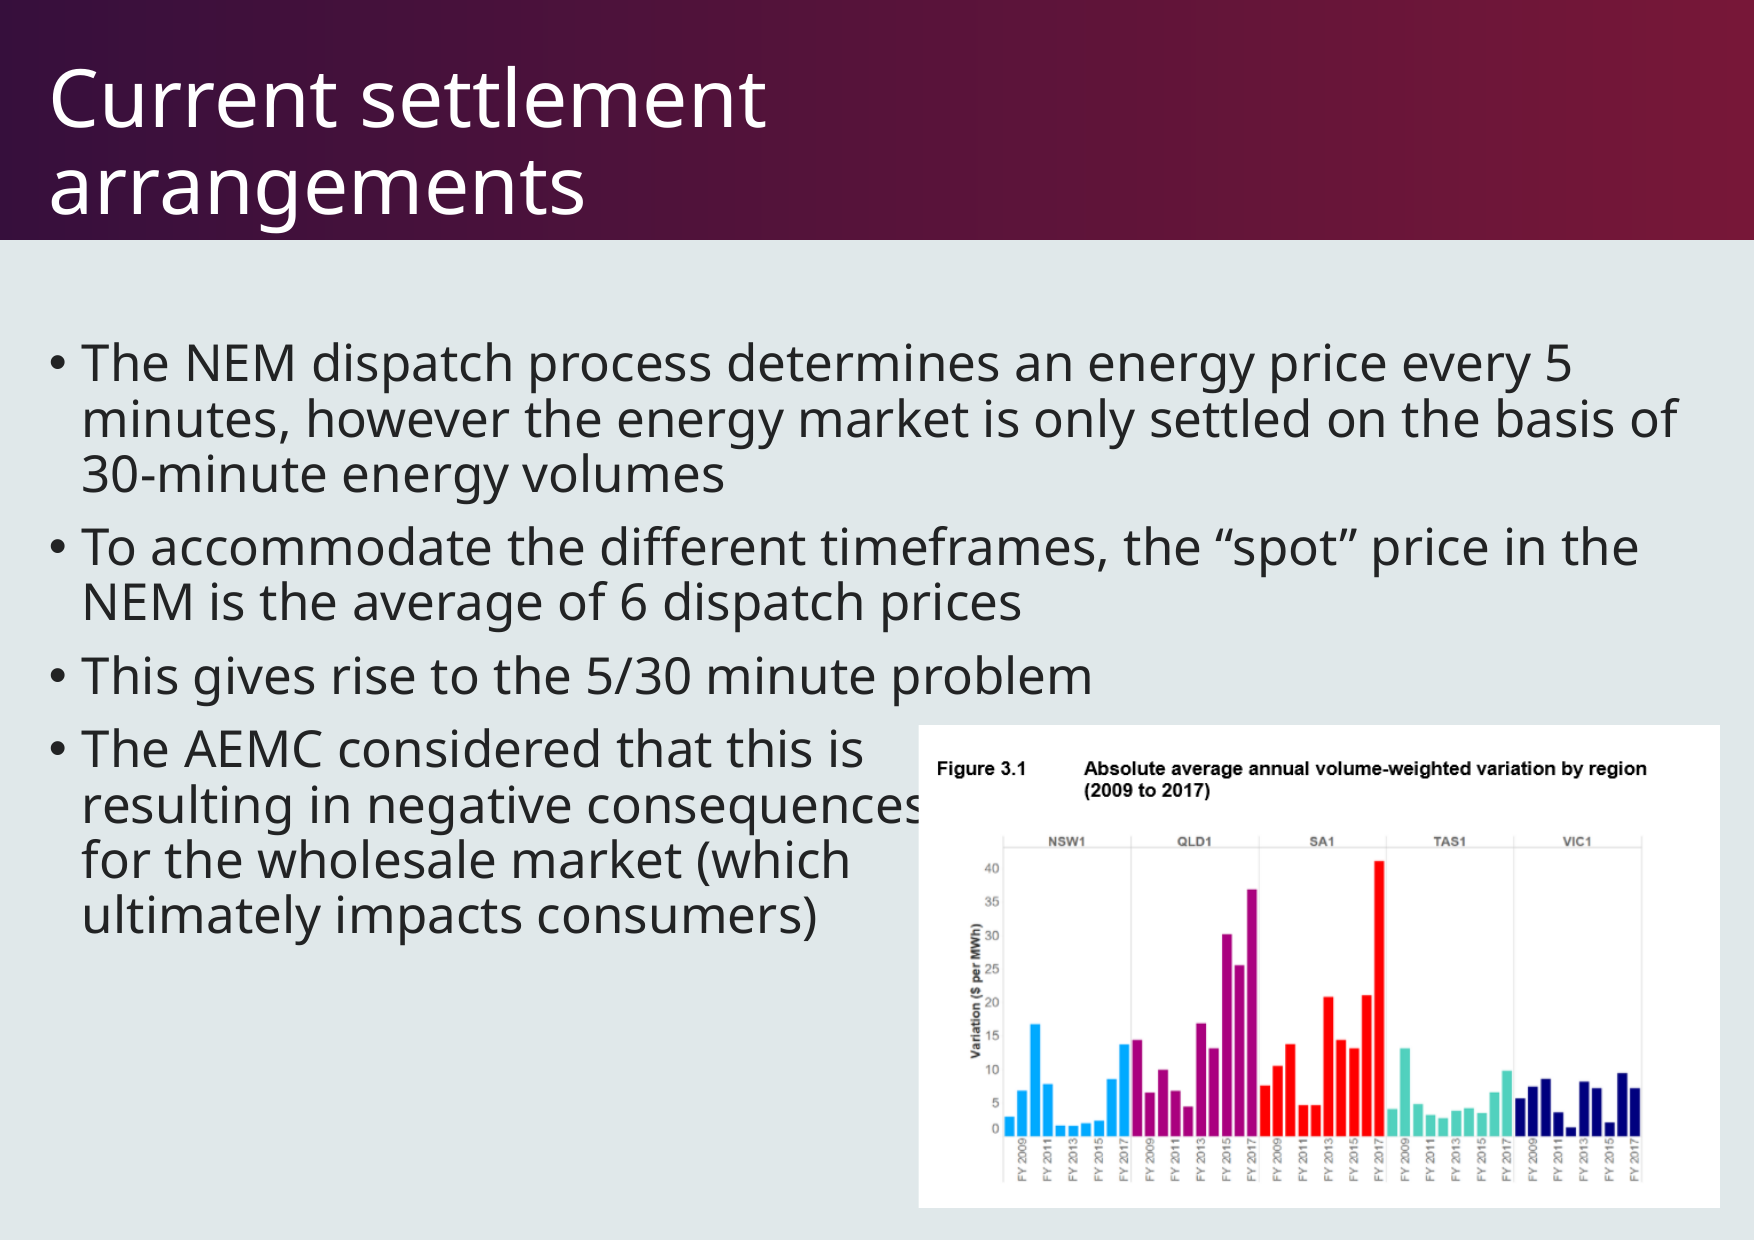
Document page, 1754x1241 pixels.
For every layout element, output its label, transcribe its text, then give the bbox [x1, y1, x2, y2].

picture [918, 725, 1721, 1208]
list The NEM dispatch process determines an energy price every 5 minutes, however the energy market is only settled on the basis of 30-minute energy volumes To accommodate the different timeframes, the “spot” price in the NEM is the average of 6 dispatch prices This gives rise to the 5/30 minute problem The AEMC considered that this is resulting in negative consequences for the wholesale market (which ultimately impacts consumers) [33, 330, 1717, 1117]
title Current settlement arrangements [33, 24, 1329, 240]
